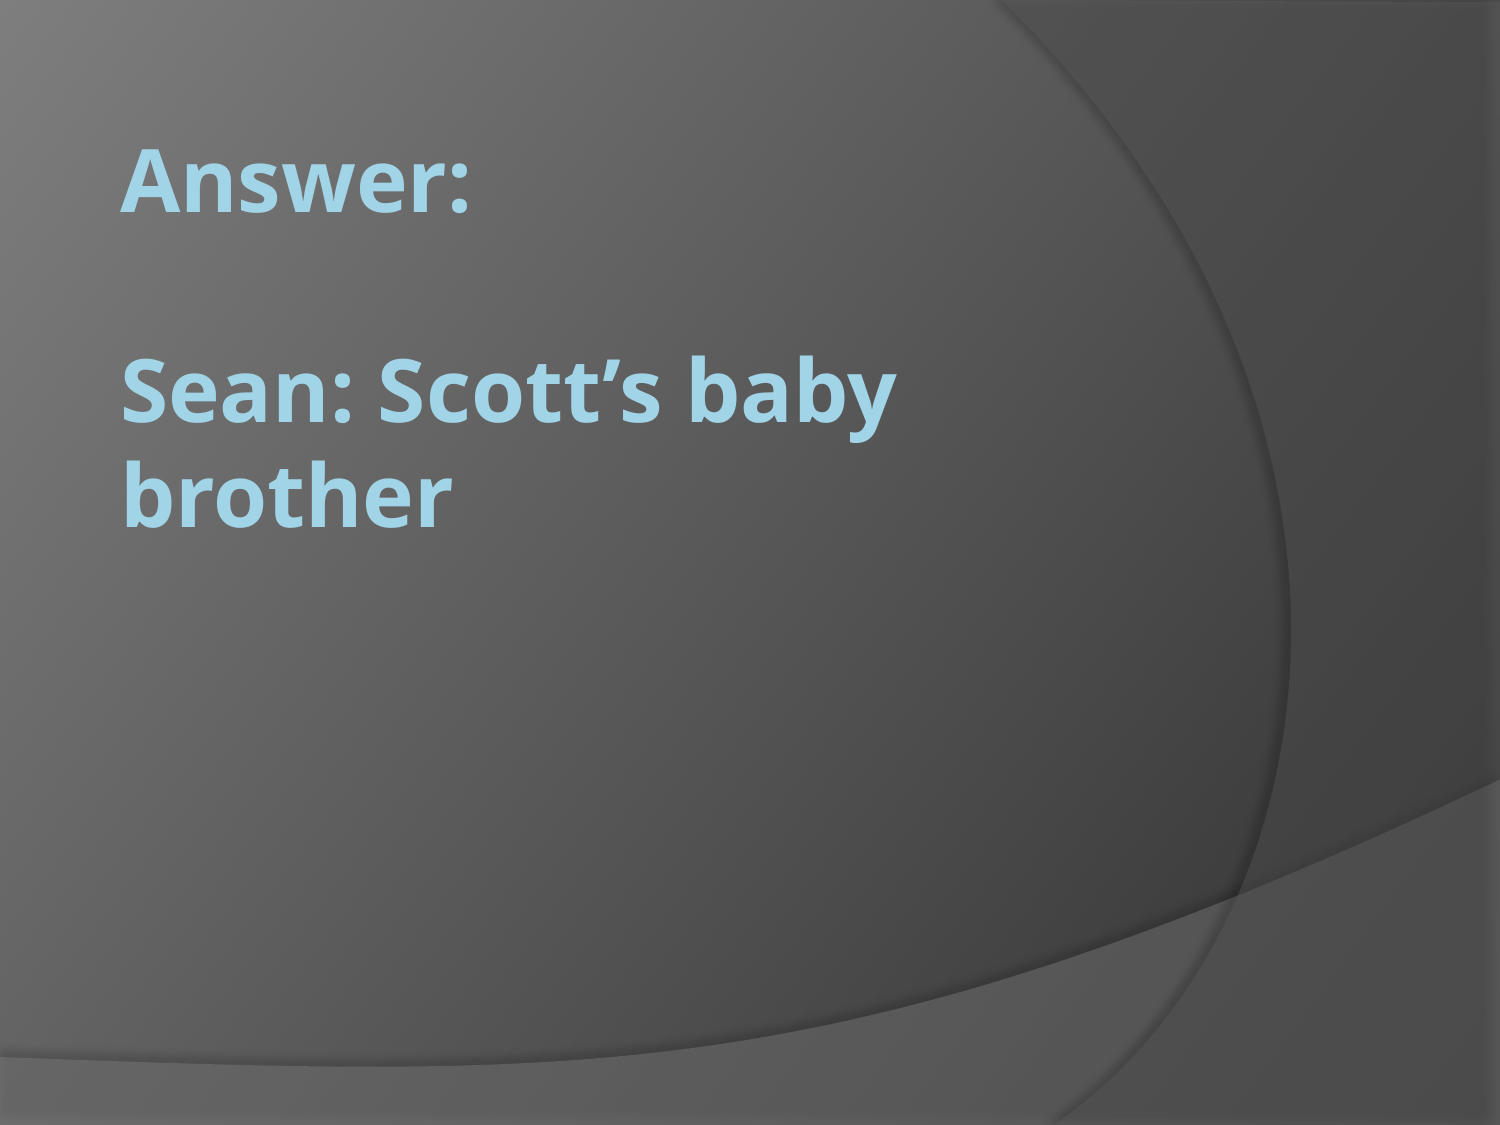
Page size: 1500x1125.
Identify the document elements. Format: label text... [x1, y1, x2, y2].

title Answer: Sean: Scott’s baby brother [112, 125, 1200, 888]
